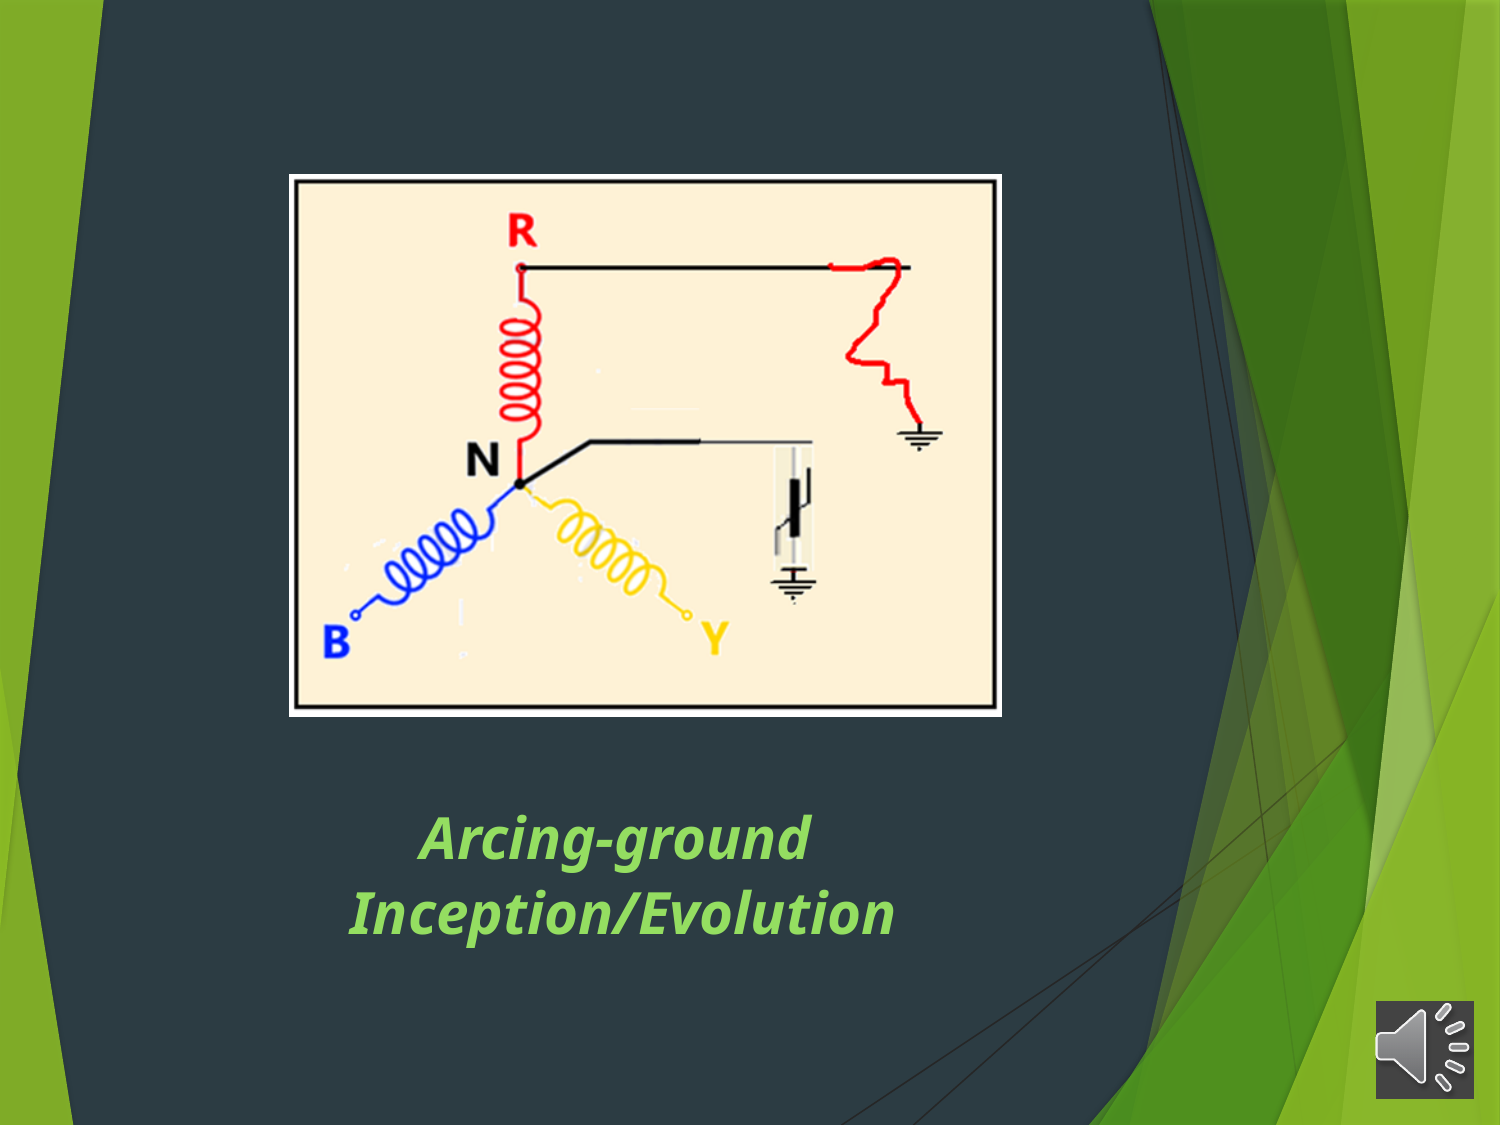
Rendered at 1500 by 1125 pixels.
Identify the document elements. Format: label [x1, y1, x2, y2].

text_box [0, 0, 1500, 1125]
picture [1374, 999, 1476, 1101]
picture [288, 174, 1002, 717]
